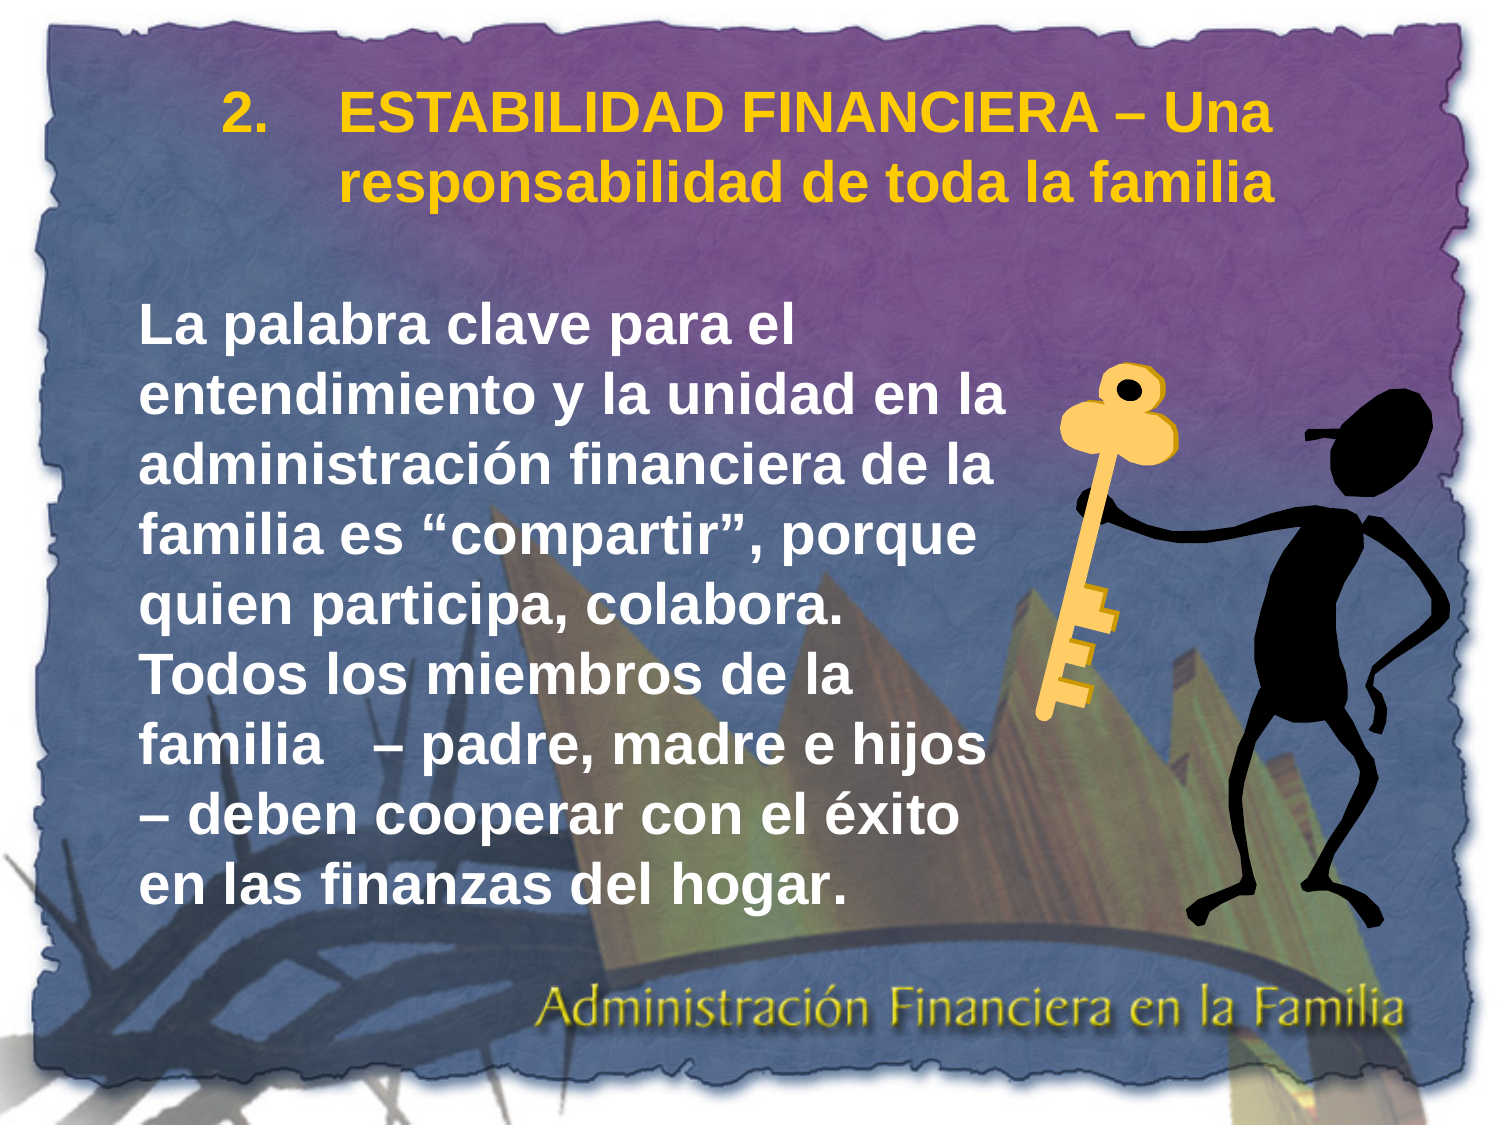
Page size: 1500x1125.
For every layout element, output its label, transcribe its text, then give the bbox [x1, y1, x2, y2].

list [1033, 361, 1451, 929]
text_box La palabra clave para el entendimiento y la unidad en la administración financiera de la familia es “compartir”, porque quien participa, colabora. Todos los miembros de la familia – padre, madre e hijos – deben cooperar con el éxito en las finanzas del hogar. [123, 278, 1046, 924]
picture [0, 0, 1500, 1125]
list 2. ESTABILIDAD FINANCIERA – Una responsabilidad de toda la familia [206, 66, 1365, 275]
